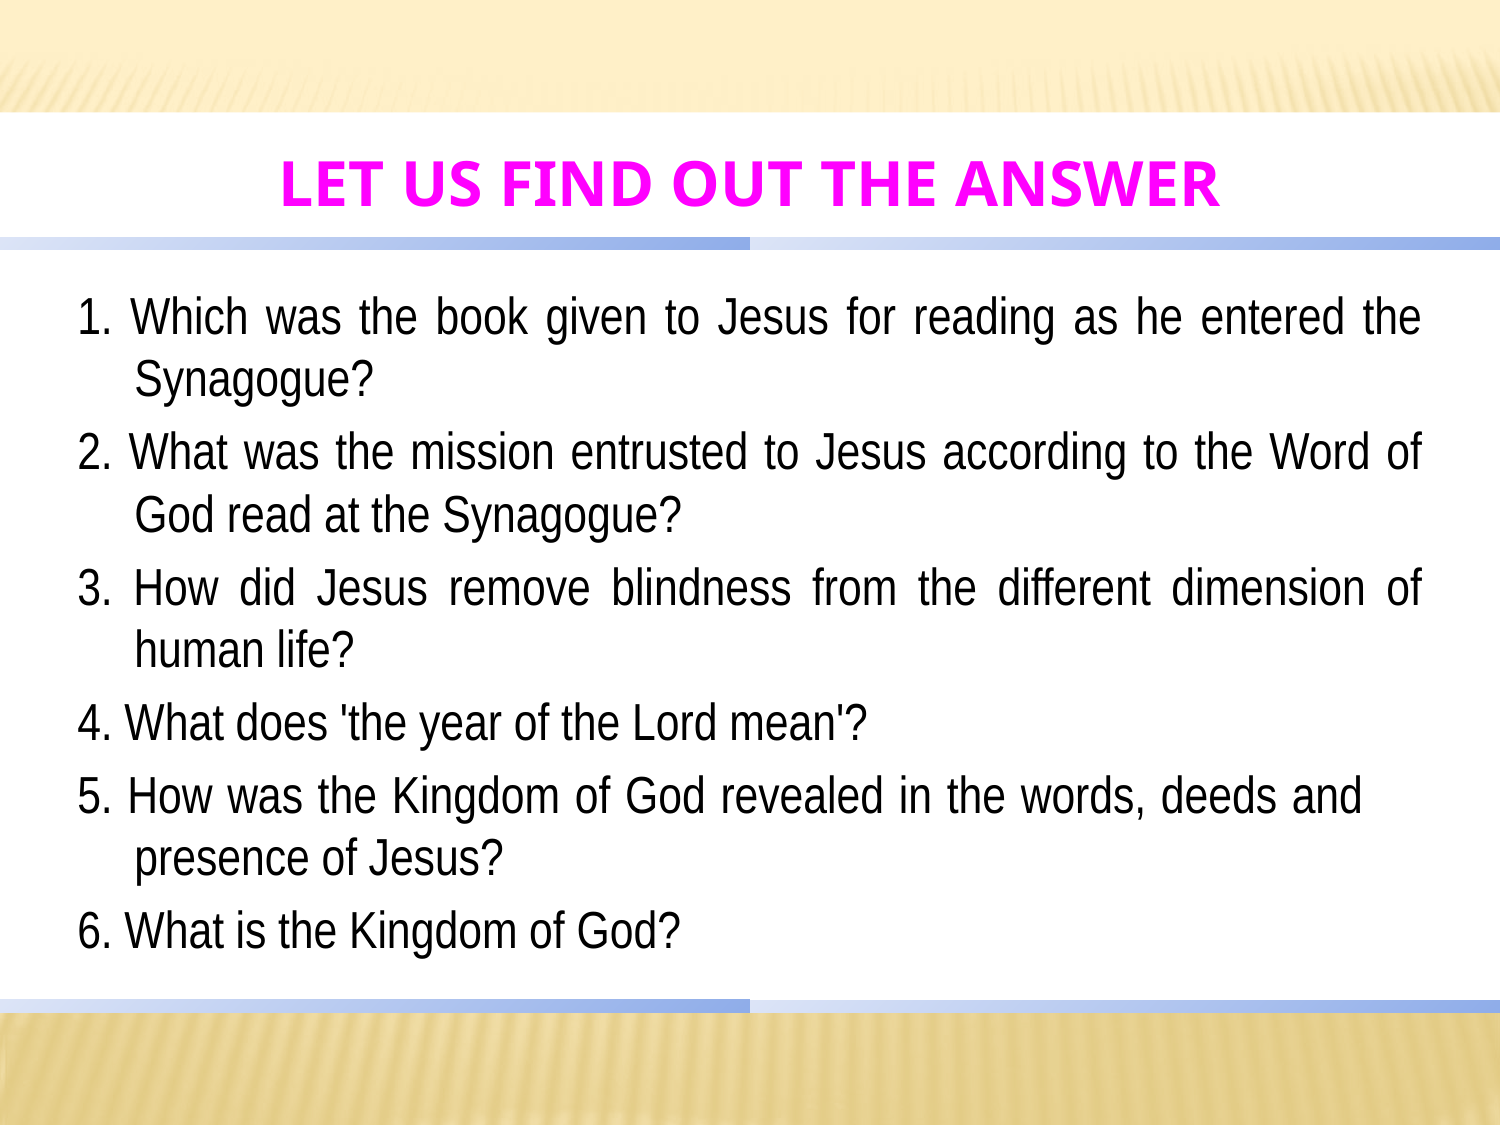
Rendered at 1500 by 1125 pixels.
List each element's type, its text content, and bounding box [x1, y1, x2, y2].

text_box [0, 266, 1500, 999]
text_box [0, 237, 1500, 251]
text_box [0, 999, 1500, 1013]
title LET US Find out the answer [0, 112, 1500, 237]
list 1. Which was the book given to Jesus for reading as he entered the Synagogue? 2. What was the mission entrusted to Jesus according to the Word of God read at the Synagogue? 3. How did Jesus remove blindness from the different dimension of human life? 4. What does 'the year of the Lord mean'? 5. How was the Kingdom of God revealed in the words, deeds and presence of Jesus? 6. What is the Kingdom of God? [62, 275, 1438, 513]
